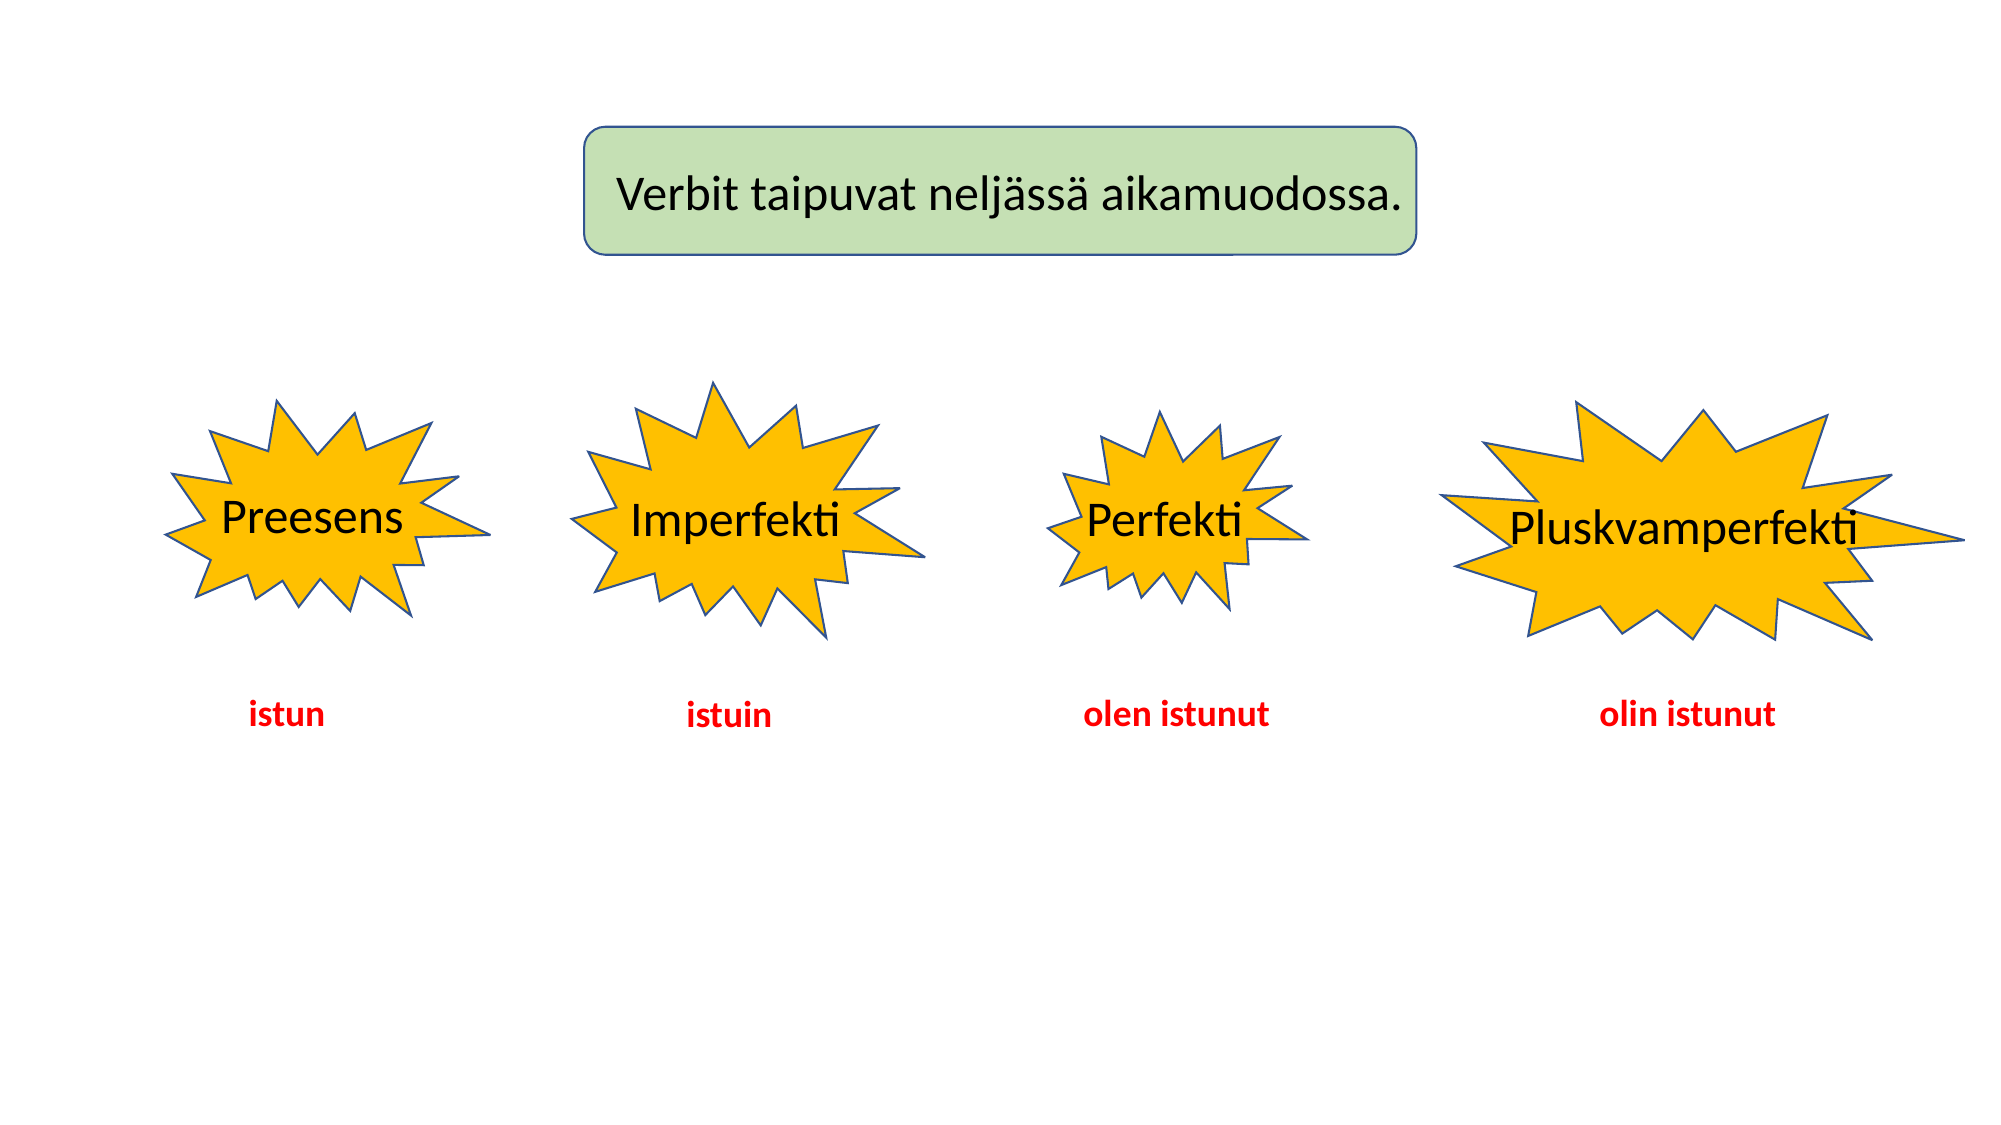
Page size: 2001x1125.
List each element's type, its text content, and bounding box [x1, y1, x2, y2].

text_box olin istunut [1584, 681, 1797, 742]
text_box [1452, 551, 1875, 642]
text_box Verbit taipuvat neljässä aikamuodossa. [601, 153, 1427, 228]
text_box Pluskvamperfekti [1494, 486, 1887, 562]
text_box [425, 475, 460, 502]
text_box Imperfekti [615, 479, 875, 555]
text_box [1099, 409, 1283, 478]
text_box [163, 472, 426, 619]
text_box [1809, 473, 1893, 486]
text_box [1287, 484, 1293, 491]
text_box [1058, 554, 1250, 613]
text_box [569, 380, 881, 641]
text_box Preesens [205, 475, 425, 551]
text_box [1480, 400, 1830, 486]
text_box istun [233, 681, 349, 742]
text_box [1062, 472, 1087, 494]
text_box olen istunut [1068, 681, 1292, 742]
text_box Perfekti [1071, 478, 1287, 554]
text_box [1887, 518, 1965, 548]
text_box [875, 524, 926, 559]
text_box [583, 125, 1418, 256]
text_box [1045, 519, 1071, 548]
text_box [425, 503, 491, 538]
text_box [875, 487, 901, 504]
text_box istuin [671, 682, 788, 743]
text_box [1438, 493, 1494, 536]
text_box [208, 398, 434, 475]
text_box [1287, 525, 1311, 541]
